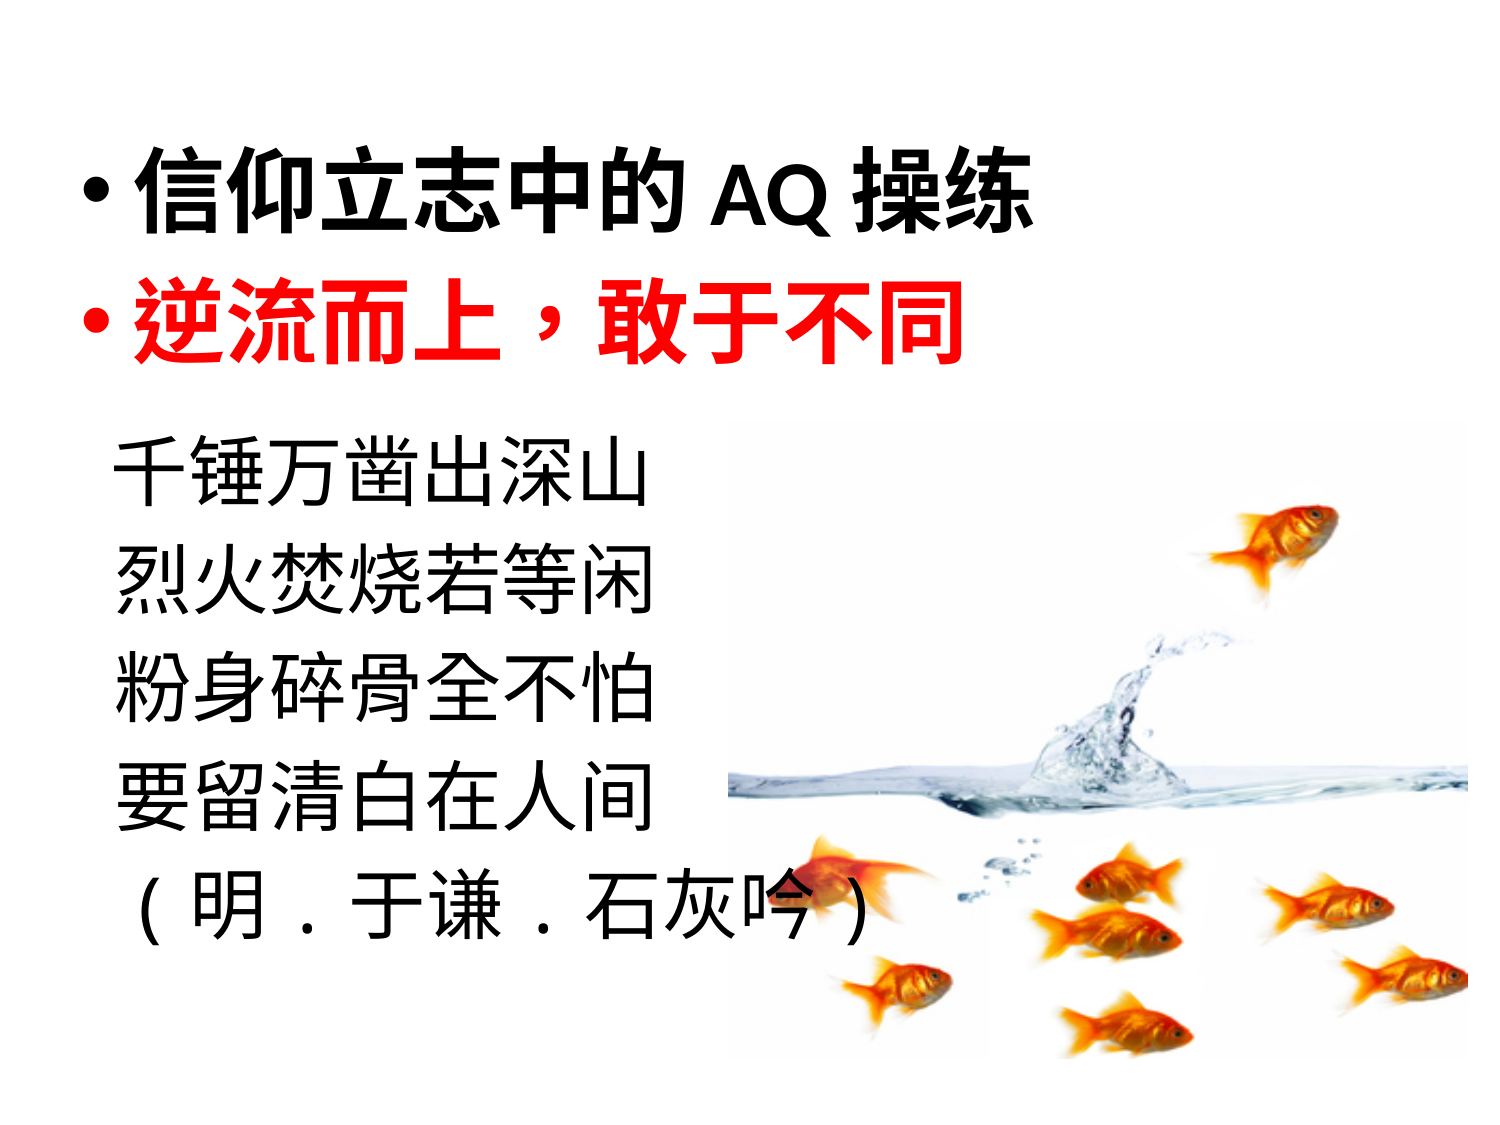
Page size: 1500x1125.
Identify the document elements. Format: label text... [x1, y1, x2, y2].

list 信仰立志中的AQ操练 逆流而上，敢于不同 千锤万凿出深山 烈火焚烧若等闲 粉身碎骨全不怕 要留清白在人间 (明.于谦.石灰吟) [64, 125, 1223, 965]
picture [728, 420, 1468, 1059]
